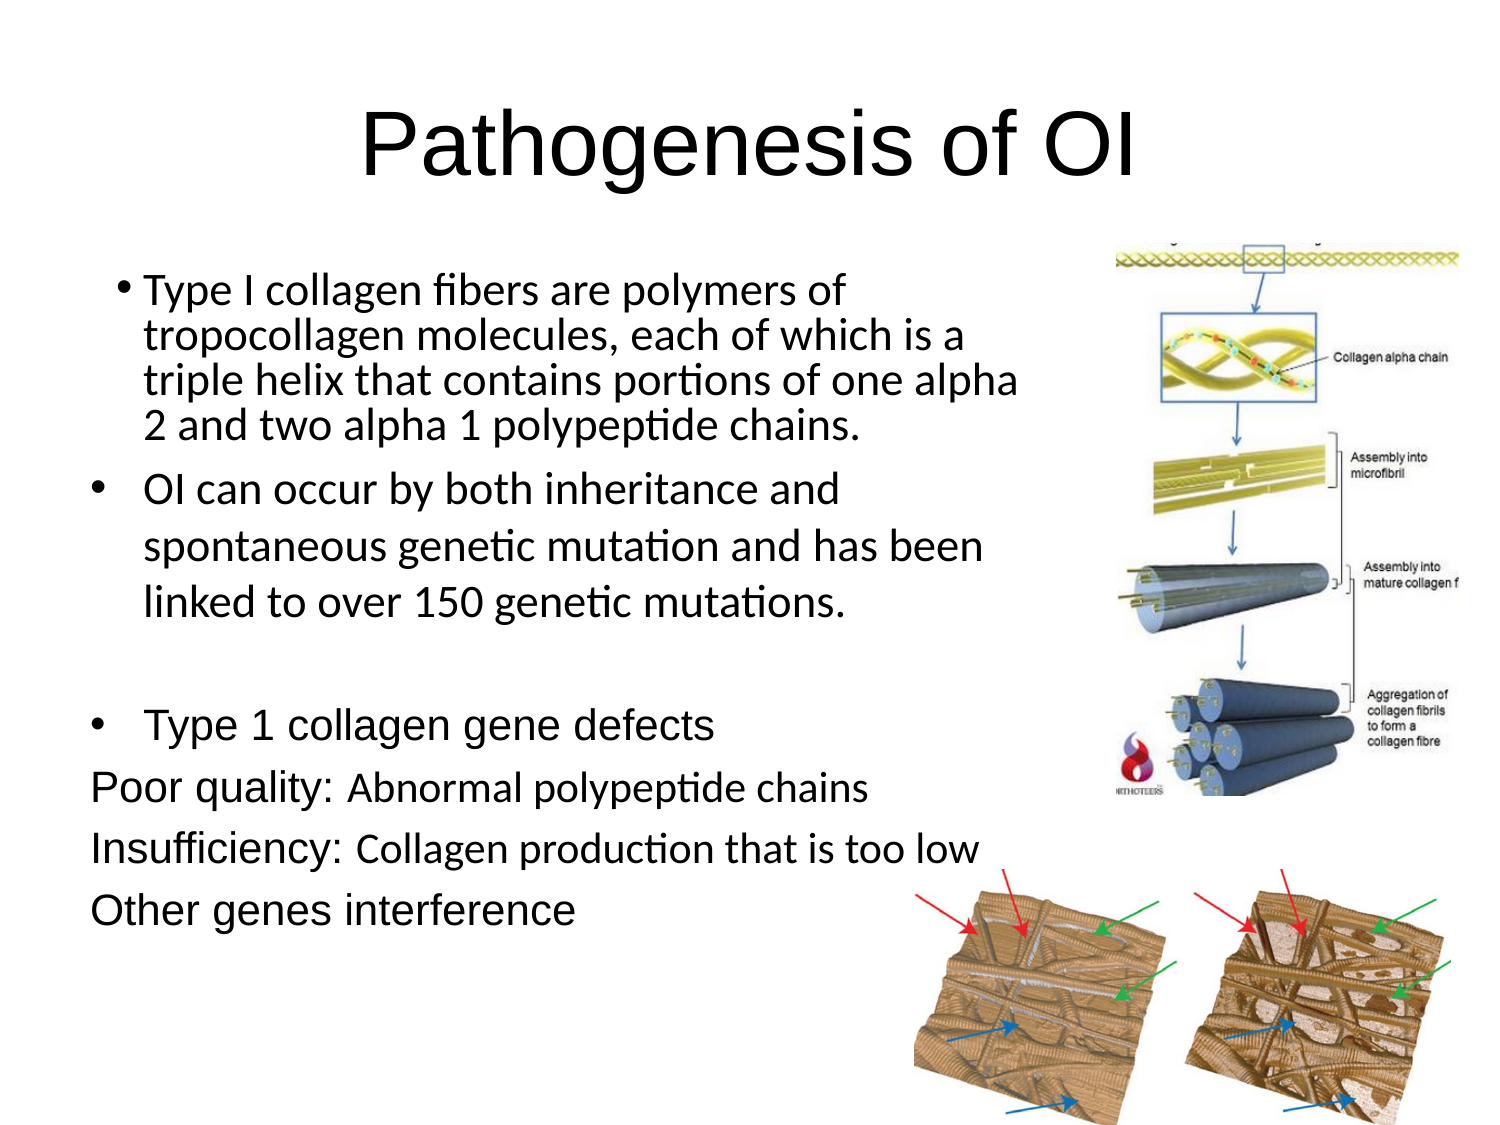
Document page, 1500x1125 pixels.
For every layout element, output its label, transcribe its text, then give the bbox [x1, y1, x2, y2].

list Type I collagen fibers are polymers of tropocollagen molecules, each of which is a triple helix that contains portions of one alpha 2 and two alpha 1 polypeptide chains. OI can occur by both inheritance and spontaneous genetic mutation and has been linked to over 150 genetic mutations. Type 1 collagen gene defects Poor quality: Abnormal polypeptide chains Insufficiency: Collagen production that is too low Other genes interference [75, 262, 1069, 1005]
picture [1115, 243, 1459, 797]
picture [913, 868, 1451, 1125]
title Pathogenesis of OI [75, 45, 1425, 233]
